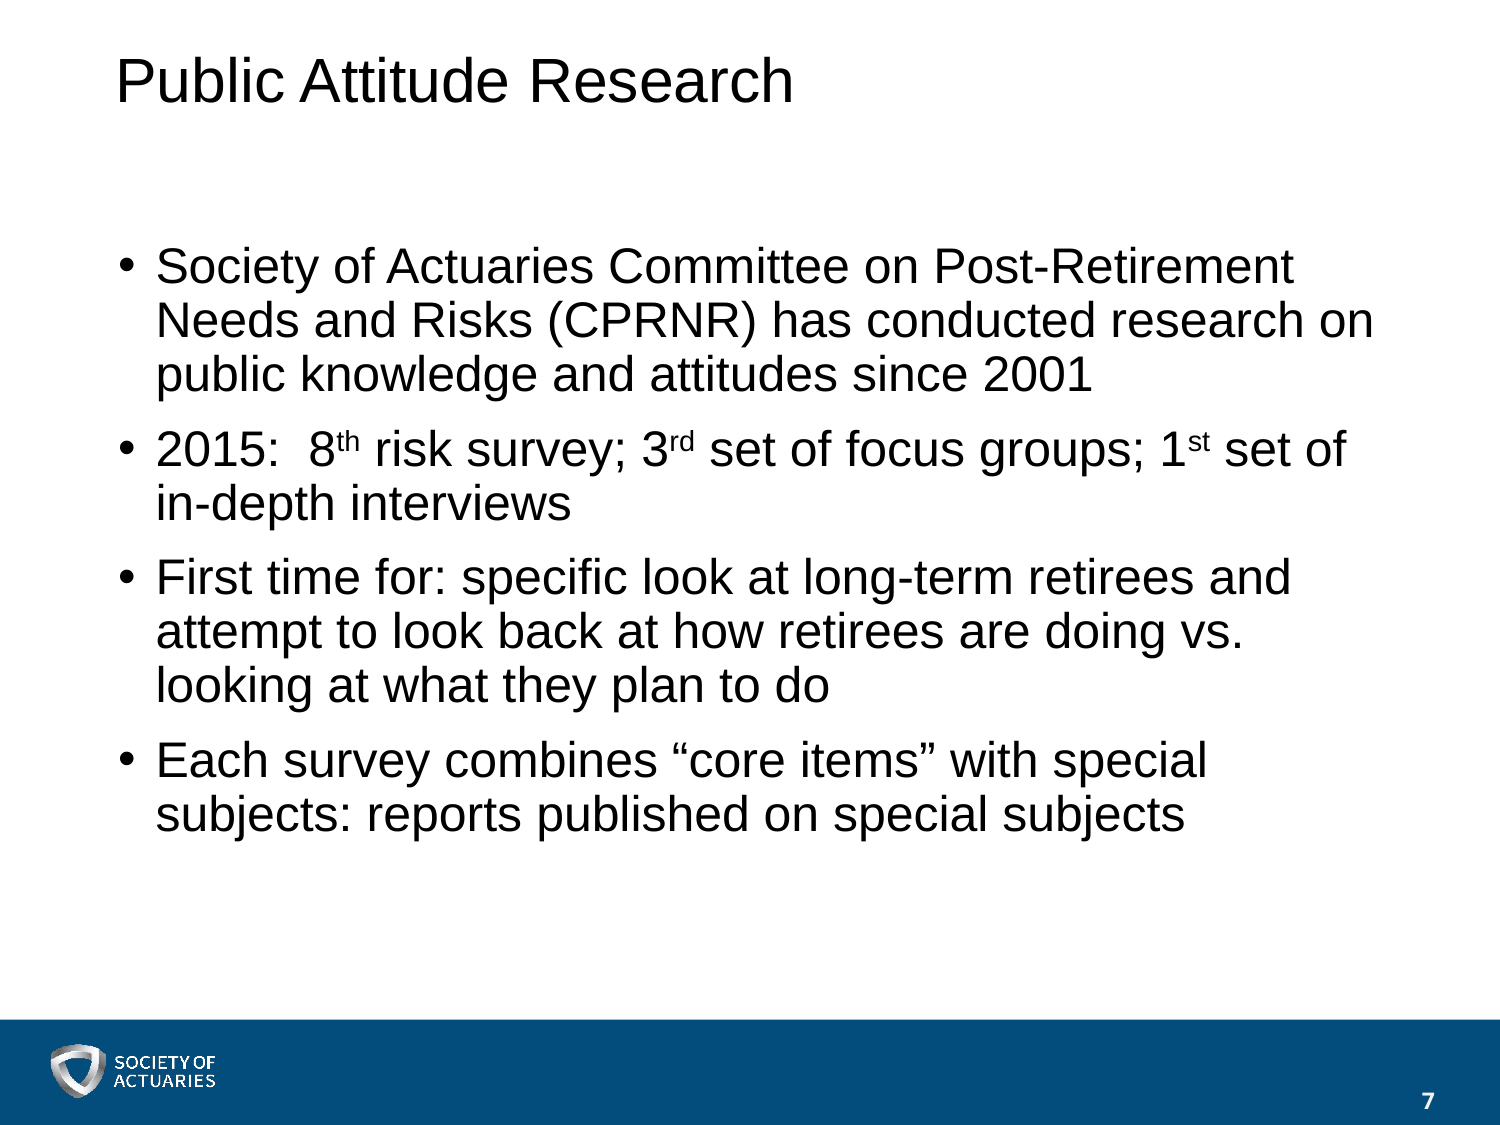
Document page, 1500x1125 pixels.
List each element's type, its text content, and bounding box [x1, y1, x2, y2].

picture [27, 1024, 215, 1120]
title Public Attitude Research [100, 15, 1425, 150]
list Society of Actuaries Committee on Post-Retirement Needs and Risks (CPRNR) has conducted research on public knowledge and attitudes since 2001 2015: 8th risk survey; 3rd set of focus groups; 1st set of in-depth interviews First time for: specific look at long-term retirees and attempt to look back at how retirees are doing vs. looking at what they plan to do Each survey combines “core items” with special subjects: reports published on special subjects [103, 232, 1397, 896]
